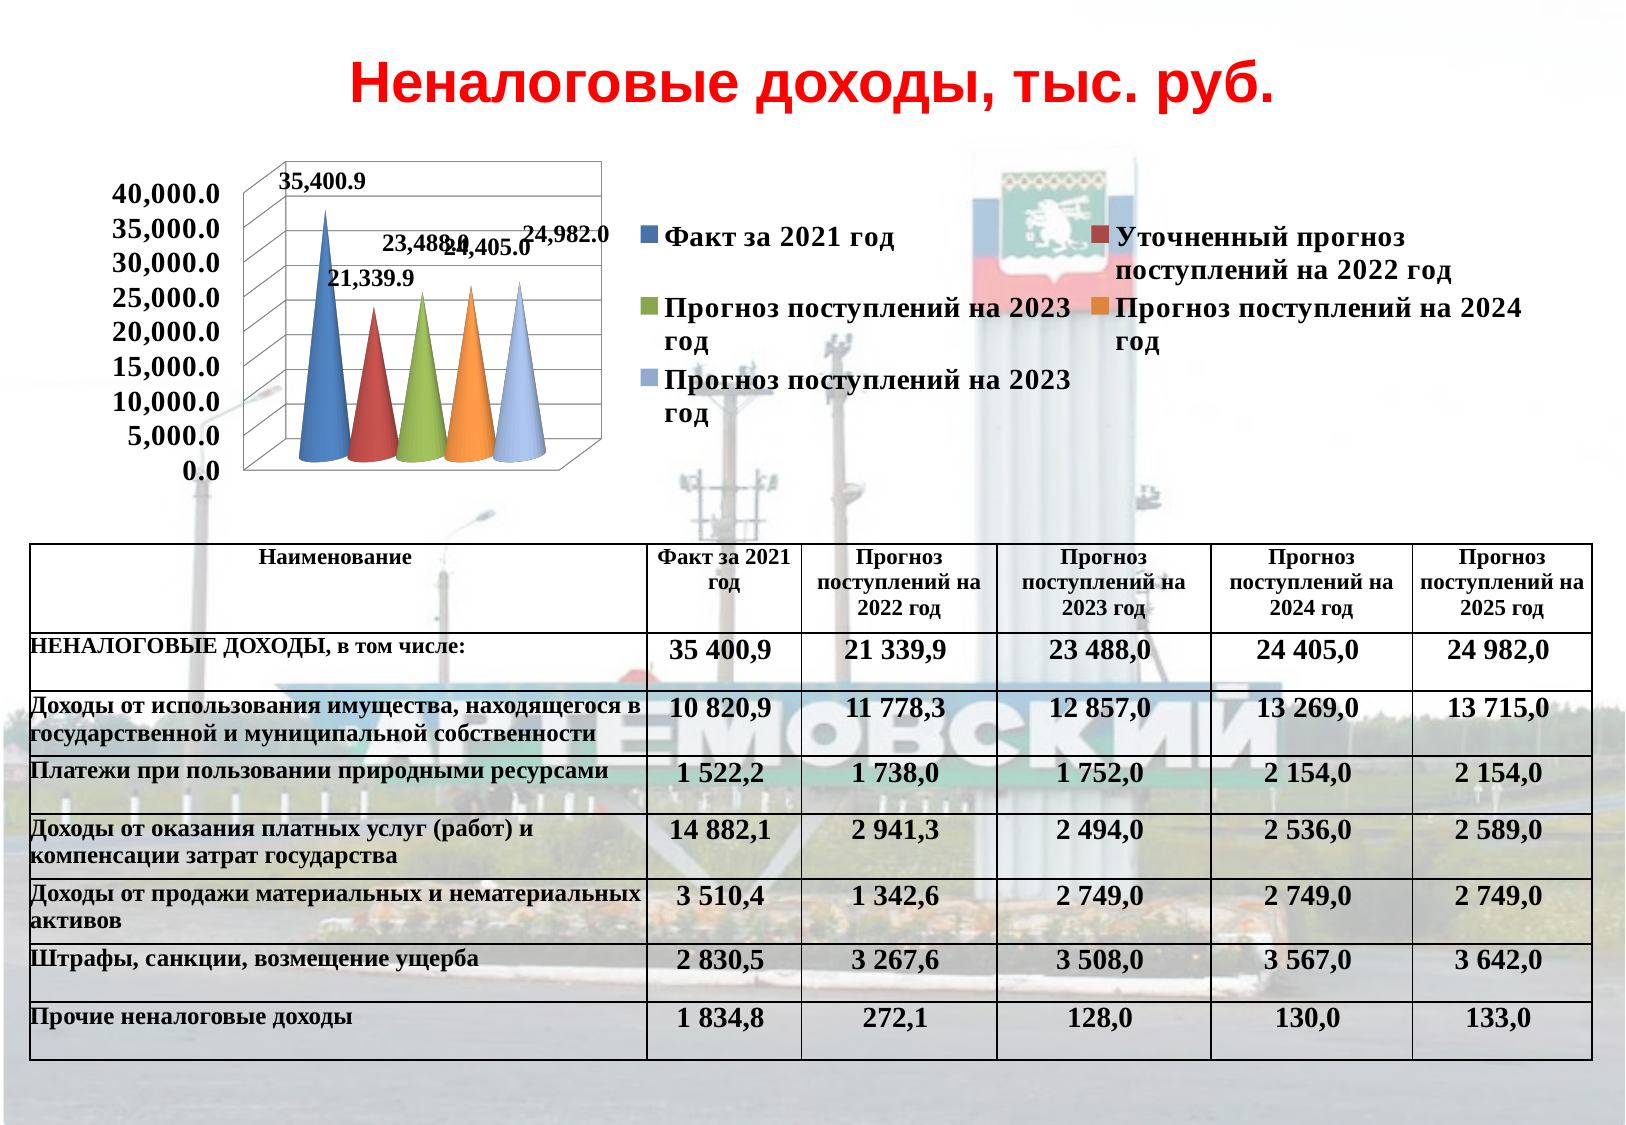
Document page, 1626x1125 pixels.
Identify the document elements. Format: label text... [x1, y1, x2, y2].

table_cell Прочие неналоговые доходы [31, 1003, 646, 1059]
table_cell 3 567,0 [1212, 945, 1412, 1001]
table_cell Доходы от продажи материальных и нематериальных активов [31, 880, 646, 943]
table_cell 3 267,6 [802, 945, 996, 1001]
table_cell 2 536,0 [1212, 815, 1412, 878]
table_cell 2 526 122,40 [0, 0, 1625, 1125]
table_cell 11 778,3 [802, 692, 996, 755]
table_cell НЕНАЛОГОВЫЕ ДОХОДЫ, в том числе: [31, 634, 646, 690]
title Неналоговые доходы, тыс. руб. [81, 24, 1544, 133]
table_cell 130,0 [1212, 1003, 1412, 1059]
table_cell Доходы от использования имущества, находящегося в государственной и муниципальной собственности [31, 692, 646, 755]
table_cell 2 494,0 [998, 815, 1210, 878]
table_cell 12 857,0 [998, 692, 1210, 755]
table_cell 2 749,0 [998, 880, 1210, 943]
table_cell 24 982,0 [1413, 634, 1591, 690]
table_cell 272,1 [802, 1003, 996, 1059]
table_cell 1 342,6 [802, 880, 996, 943]
table_cell 23 488,0 [998, 634, 1210, 690]
table_cell 1 752,0 [998, 757, 1210, 813]
table_cell 3 642,0 [1413, 945, 1591, 1001]
table_header Прогноз поступлений на 2023 год [998, 545, 1210, 632]
table_header Прогноз поступлений на 2024 год [1212, 545, 1412, 632]
table_cell 133,0 [1413, 1003, 1591, 1059]
table_cell 2 589,0 [1413, 815, 1591, 878]
table_cell 1 834,8 [648, 1003, 801, 1059]
table_cell 10 820,9 [648, 692, 801, 755]
table_cell 21 339,9 [802, 634, 996, 690]
table_header Факт за 2021 год [648, 545, 801, 632]
table_cell 1 738,0 [802, 757, 996, 813]
table_cell 2 941,3 [802, 815, 996, 878]
table_cell 2 830,5 [648, 945, 801, 1001]
table_cell 13 715,0 [1413, 692, 1591, 755]
table_cell 13 269,0 [1212, 692, 1412, 755]
table_cell 3 510,4 [648, 880, 801, 943]
table_header Прогноз поступлений на 2025 год [1413, 545, 1591, 632]
table_cell Платежи при пользовании природными ресурсами [31, 757, 646, 813]
chart [82, 152, 1546, 496]
table_cell Доходы от оказания платных услуг (работ) и компенсации затрат государства [31, 815, 646, 878]
table_cell 2 749,0 [1413, 880, 1591, 943]
table_header Прогноз поступлений на 2022 год [802, 545, 996, 632]
table_header Наименование [31, 545, 646, 632]
table_cell 2 154,0 [1212, 757, 1412, 813]
table_cell 14 882,1 [648, 815, 801, 878]
table_cell 2 749,0 [1212, 880, 1412, 943]
table_cell 1 522,2 [648, 757, 801, 813]
table_cell 128,0 [998, 1003, 1210, 1059]
table_cell 24 405,0 [1212, 634, 1412, 690]
table_cell 3 508,0 [998, 945, 1210, 1001]
table_cell 2 154,0 [1413, 757, 1591, 813]
table_cell 35 400,9 [648, 634, 801, 690]
table_cell Штрафы, санкции, возмещение ущерба [31, 945, 646, 1001]
